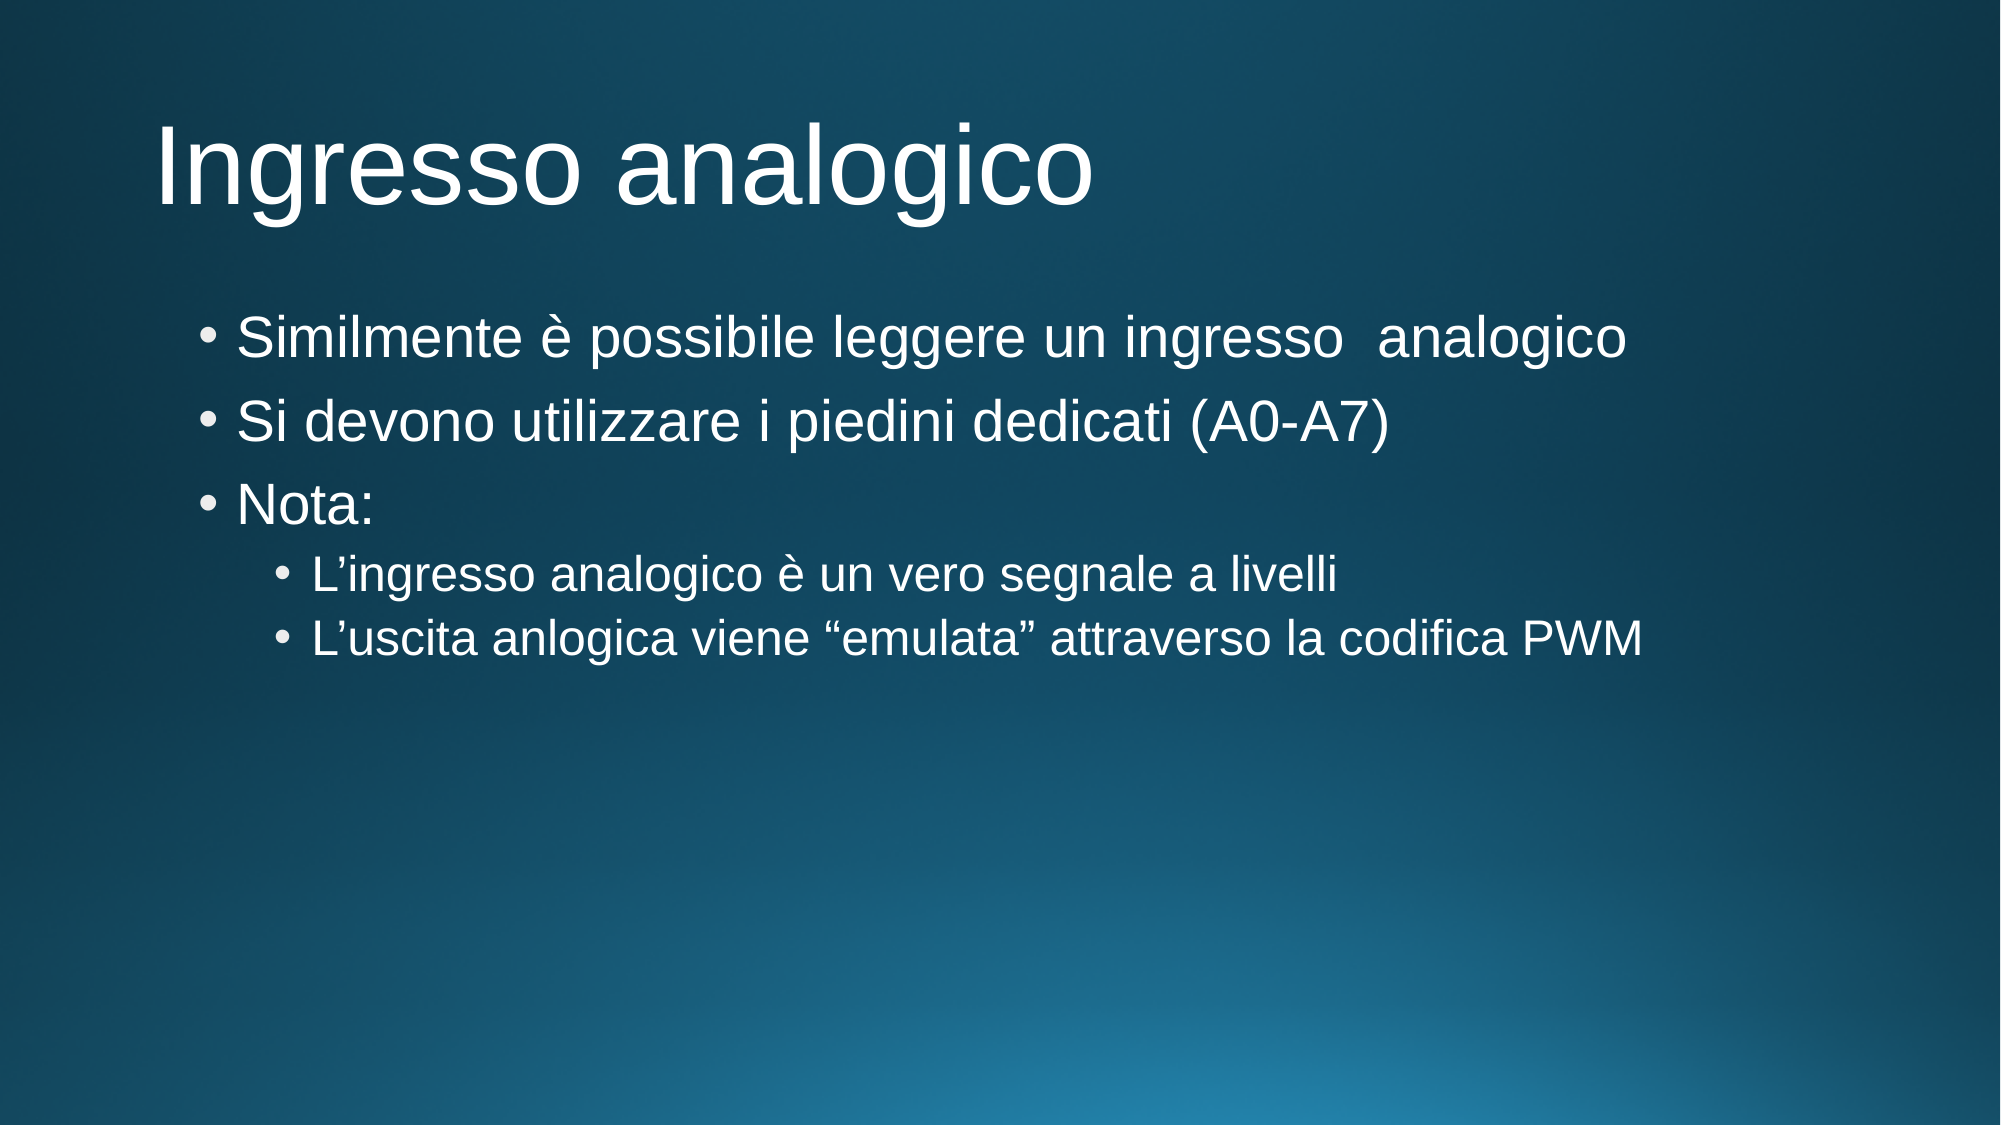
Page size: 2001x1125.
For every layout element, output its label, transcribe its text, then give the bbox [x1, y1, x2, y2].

picture [0, 0, 2001, 1125]
title Ingresso analogico [137, 59, 1863, 278]
list Similmente è possibile leggere un ingresso analogico Si devono utilizzare i piedini dedicati (A0-A7) Nota: L’ingresso analogico è un vero segnale a livelli L’uscita anlogica viene “emulata” attraverso la codifica PWM [183, 299, 1863, 1014]
